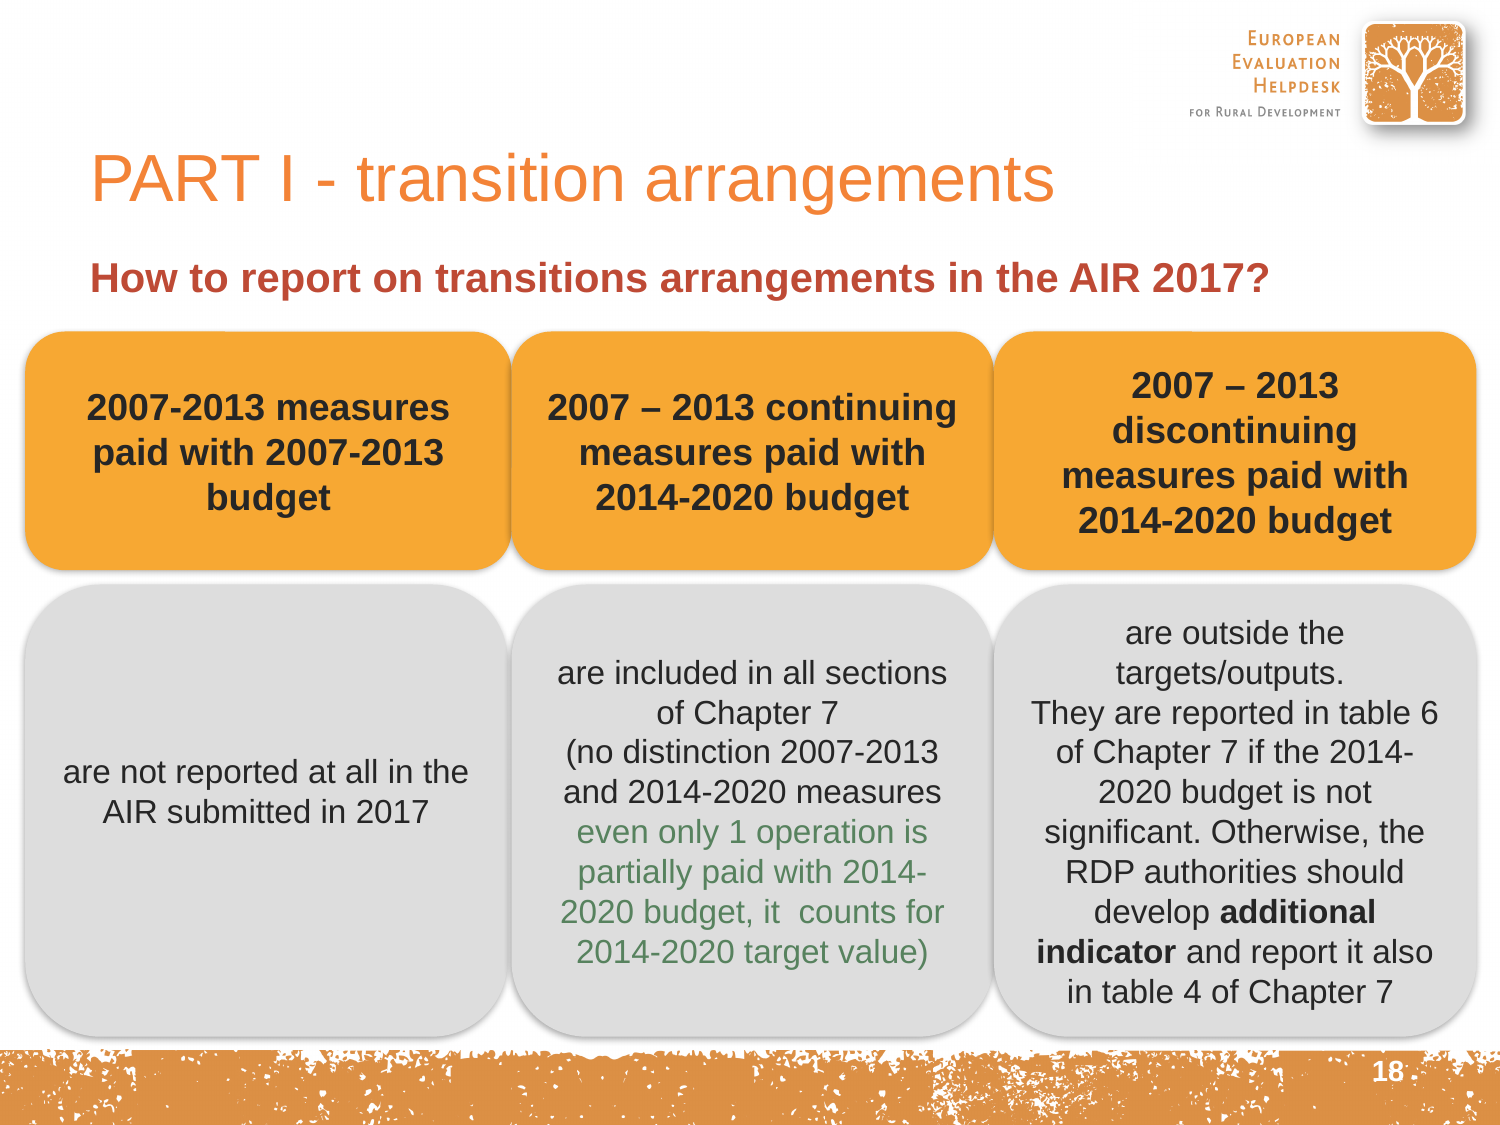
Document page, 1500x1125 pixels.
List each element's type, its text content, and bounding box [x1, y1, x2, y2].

text_box are outside the targets/outputs. They are reported in table 6 of Chapter 7 if the 2014-2020 budget is not significant. Otherwise, the RDP authorities should develop additional indicator and report it also in table 4 of Chapter 7 [993, 583, 1478, 1038]
text_box are included in all sections of Chapter 7 (no distinction 2007-2013 and 2014-2020 measures even only 1 operation is partially paid with 2014-2020 budget, it counts for 2014-2020 target value) [510, 583, 992, 1038]
text_box 2007 – 2013 continuing measures paid with 2014-2020 budget [510, 330, 992, 572]
text_box 2007 – 2013 discontinuing measures paid with 2014-2020 budget [993, 330, 1478, 572]
picture [0, 0, 1500, 1125]
slide_number 18 [1051, 1042, 1420, 1103]
text_box 2007-2013 measures paid with 2007-2013 budget [24, 330, 510, 572]
text_box are not reported at all in the AIR submitted in 2017 [24, 583, 508, 1038]
text_box How to report on transitions arrangements in the AIR 2017? [75, 243, 1453, 309]
title PART I - transition arrangements [75, 81, 1425, 243]
